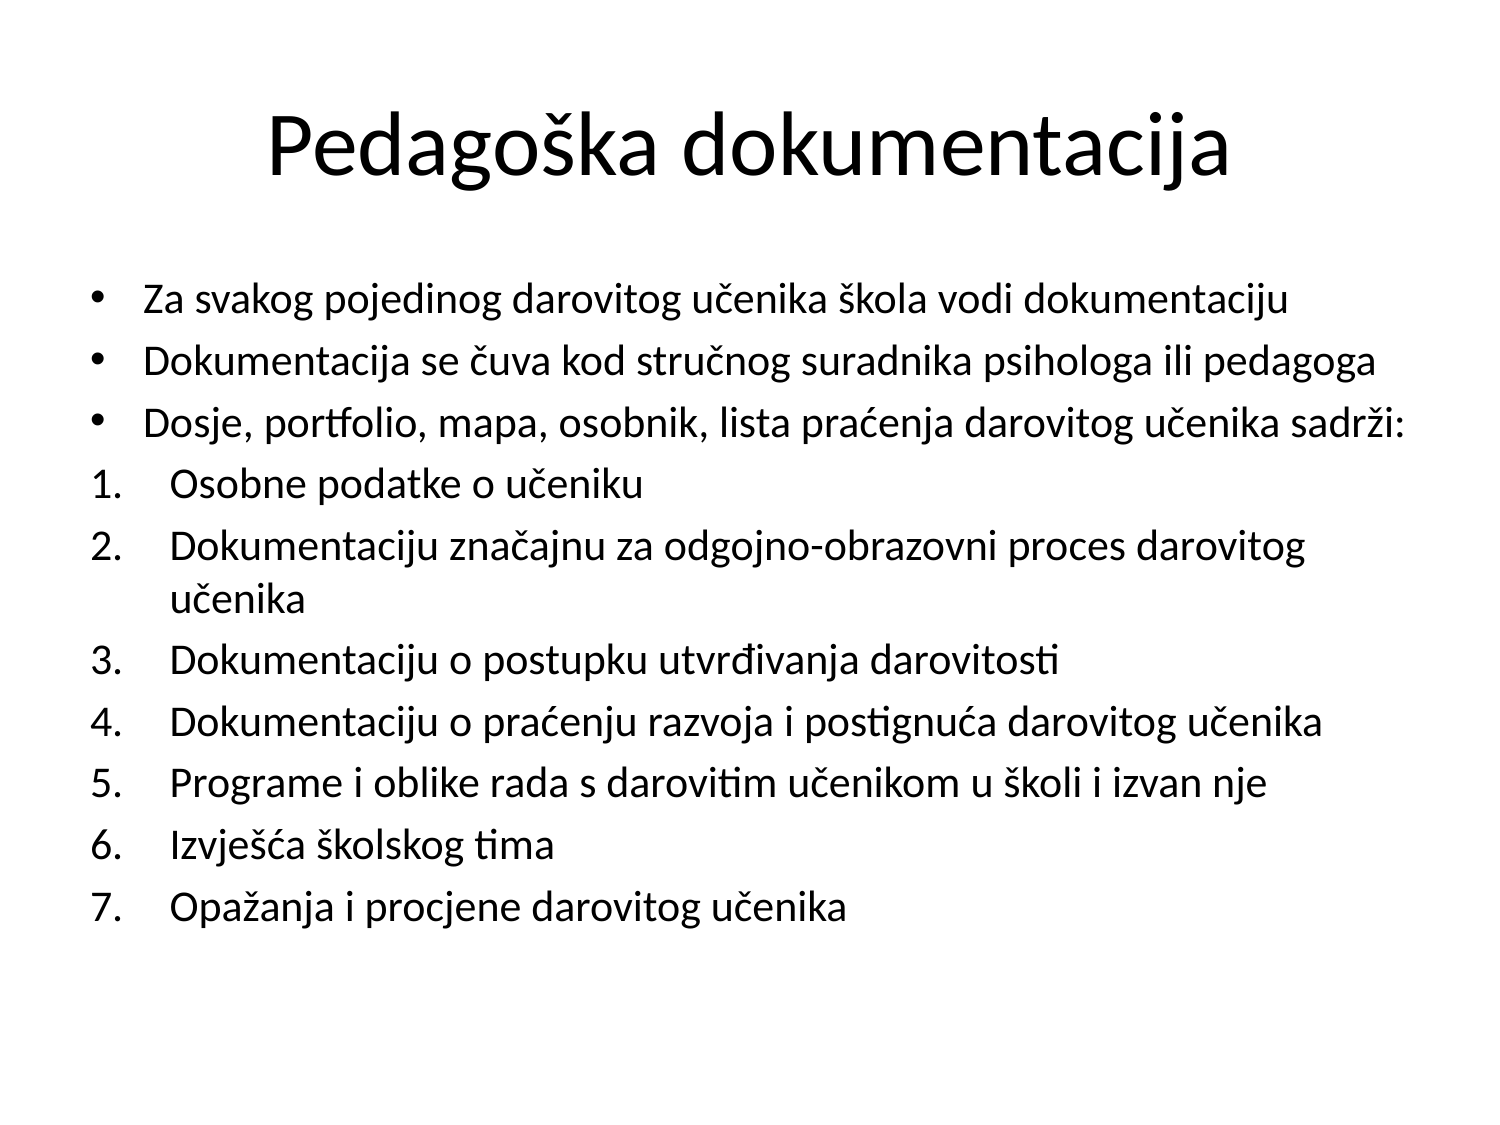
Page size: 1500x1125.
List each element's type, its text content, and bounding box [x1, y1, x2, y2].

title Pedagoška dokumentacija [75, 45, 1425, 233]
list Za svakog pojedinog darovitog učenika škola vodi dokumentaciju Dokumentacija se čuva kod stručnog suradnika psihologa ili pedagoga Dosje, portfolio, mapa, osobnik, lista praćenja darovitog učenika sadrži: Osobne podatke o učeniku Dokumentaciju značajnu za odgojno-obrazovni proces darovitog učenika Dokumentaciju o postupku utvrđivanja darovitosti Dokumentaciju o praćenju razvoja i postignuća darovitog učenika Programe i oblike rada s darovitim učenikom u školi i izvan nje Izvješća školskog tima Opažanja i procjene darovitog učenika [75, 262, 1425, 1005]
